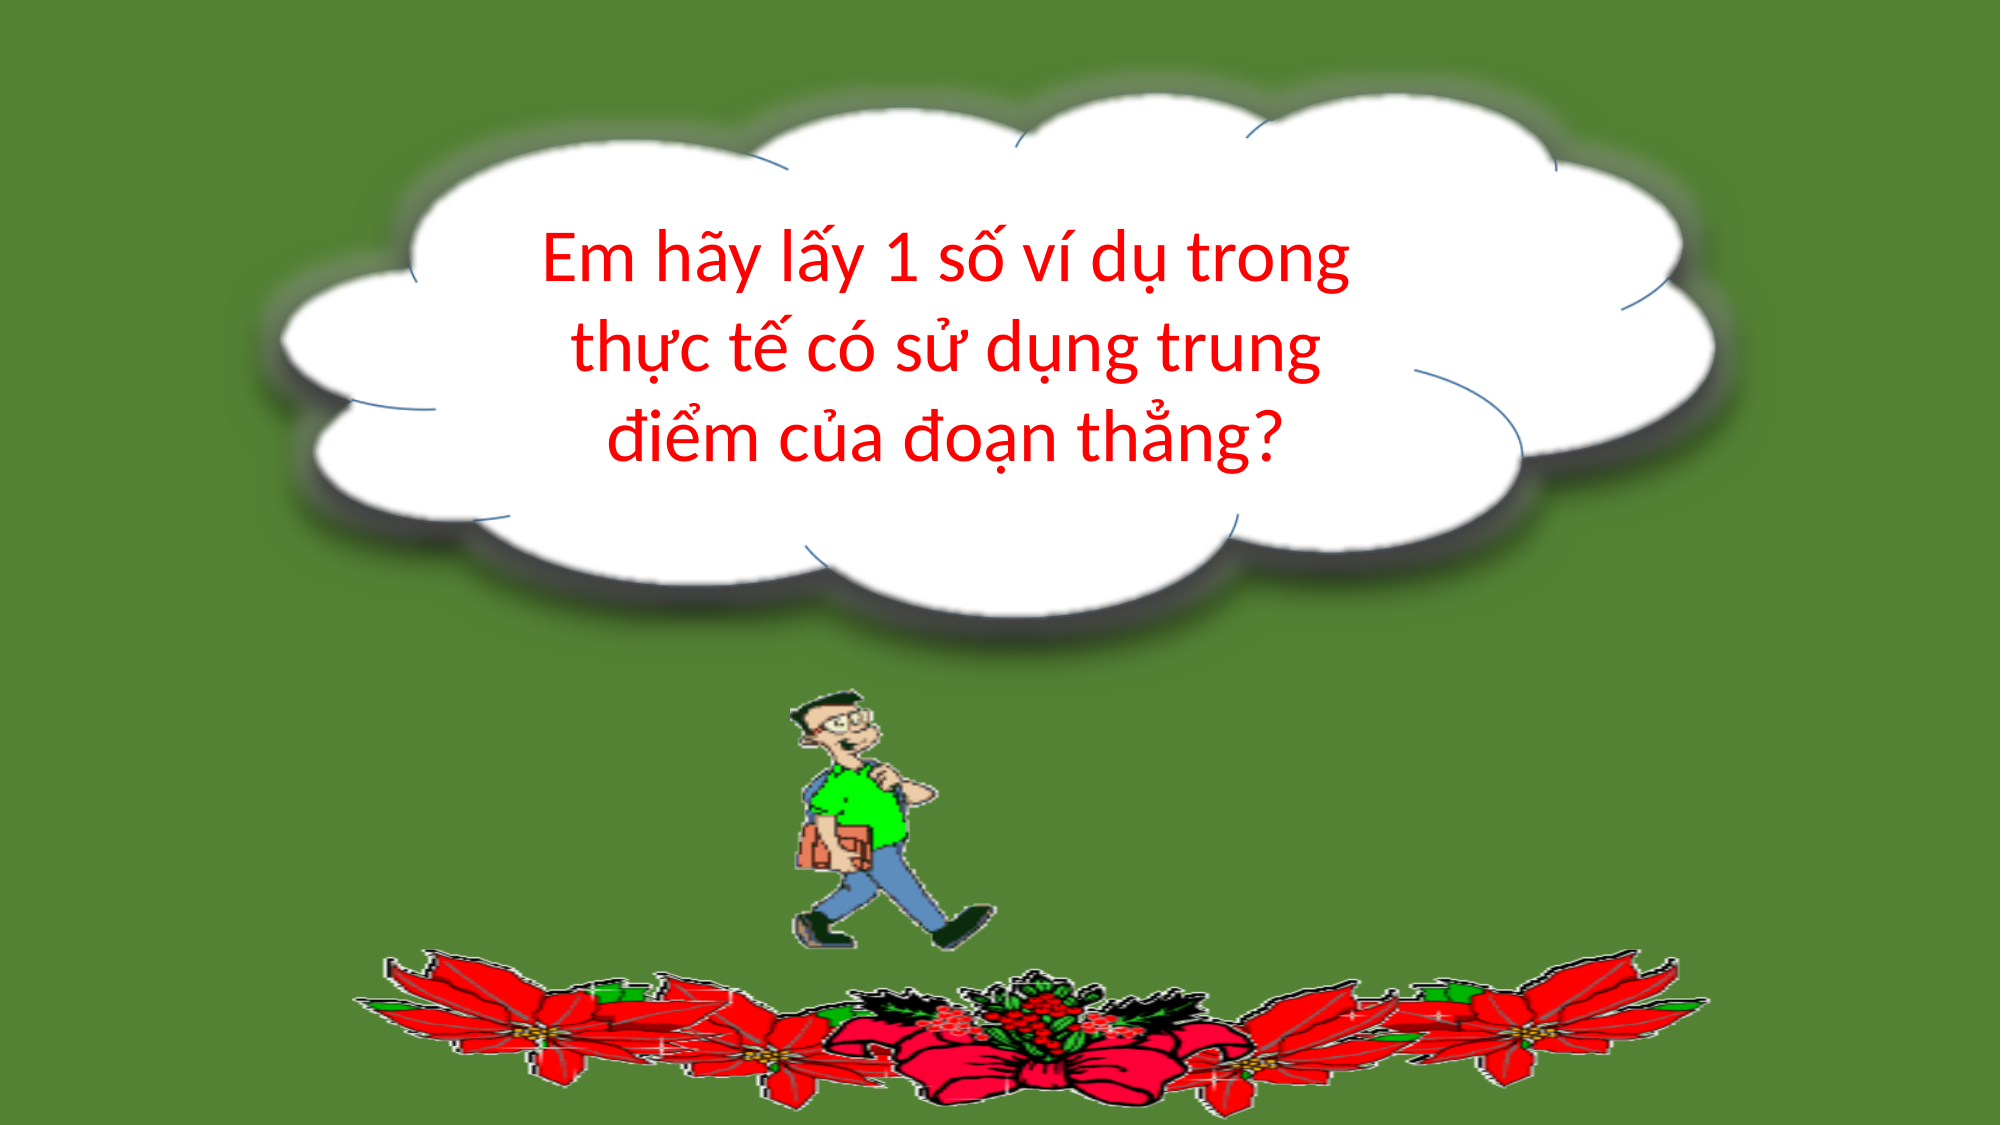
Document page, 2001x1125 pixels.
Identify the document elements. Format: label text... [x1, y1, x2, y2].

picture [352, 687, 1715, 1125]
text_box Em hãy lấy 1 số ví dụ trong thực tế có sử dụng trung điểm của đoạn thẳng? [288, 100, 1709, 611]
